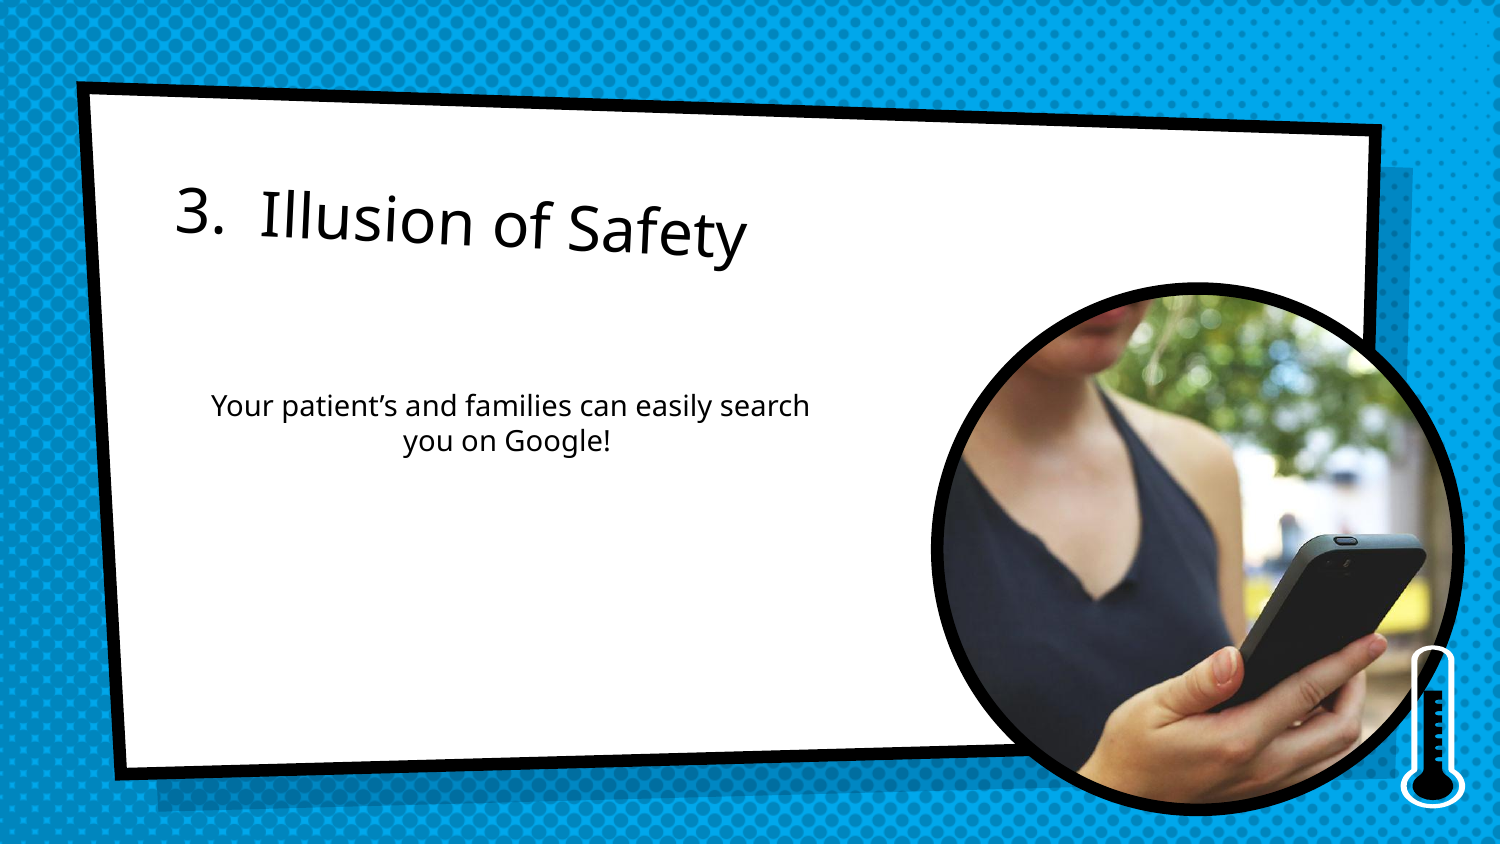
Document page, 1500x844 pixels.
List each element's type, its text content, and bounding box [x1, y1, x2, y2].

list Your patient’s and families can easily search you on Google! [187, 371, 835, 550]
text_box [1400, 645, 1466, 809]
title 3. Illusion of Safety [157, 154, 973, 316]
picture [936, 288, 1459, 811]
